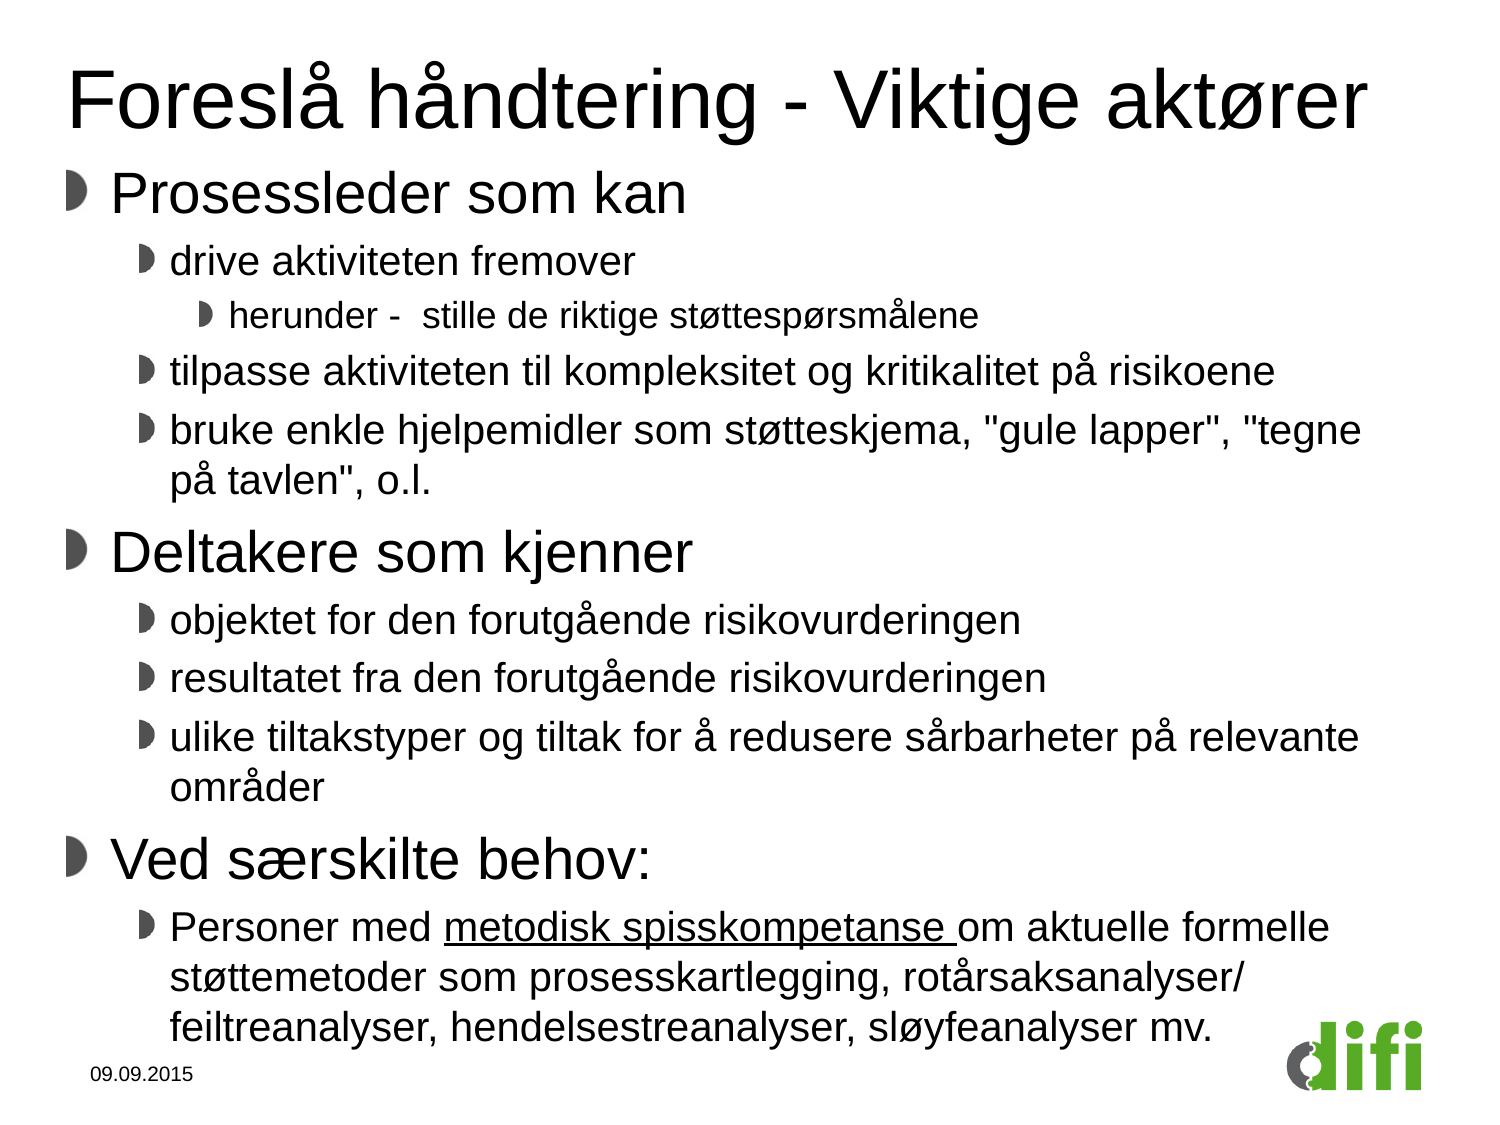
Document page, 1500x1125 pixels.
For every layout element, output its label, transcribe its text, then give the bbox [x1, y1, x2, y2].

picture [139, 354, 155, 384]
picture [139, 602, 155, 633]
picture [139, 719, 155, 749]
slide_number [75, 1042, 425, 1103]
picture [1284, 1019, 1425, 1093]
list Prosessleder som kan drive aktiviteten fremover herunder - stille de riktige støttespørsmålene tilpasse aktiviteten til kompleksitet og kritikalitet på risikoene bruke enkle hjelpemidler som støtteskjema, "gule lapper", "tegne på tavlen", o.l. Deltakere som kjenner objektet for den forutgående risikovurderingen resultatet fra den forutgående risikovurderingen ulike tiltakstyper og tiltak for å redusere sårbarheter på relevante områder Ved særskilte behov: Personer med metodisk spisskompetanse om aktuelle formelle støttemetoder som prosesskartlegging, rotårsaksanalyser/ feiltreanalyser, hendelsestreanalyser, sløyfeanalyser mv. [50, 147, 1402, 891]
picture [139, 909, 155, 939]
picture [139, 661, 155, 691]
picture [66, 528, 88, 570]
picture [66, 169, 88, 211]
picture [139, 243, 155, 273]
picture [199, 300, 213, 327]
picture [139, 412, 155, 443]
picture [66, 835, 88, 877]
title Foreslå håndtering - Viktige aktører [50, 0, 1402, 147]
